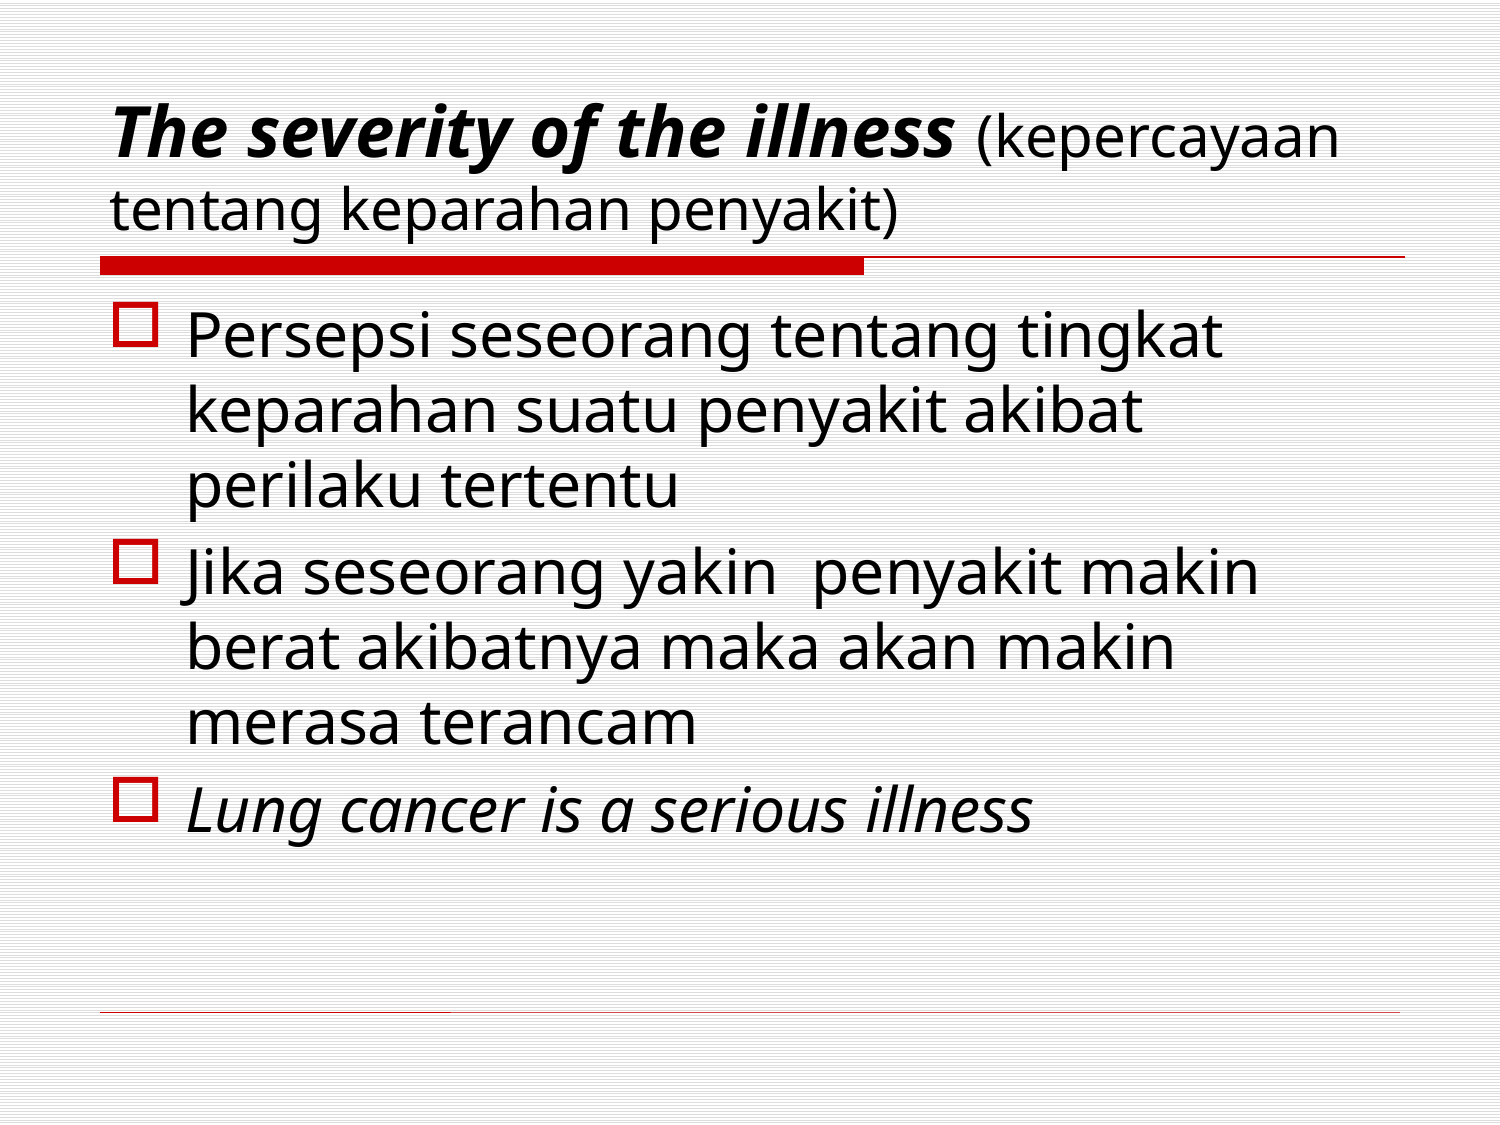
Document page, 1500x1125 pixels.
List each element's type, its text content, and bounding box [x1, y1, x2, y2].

title The severity of the illness (kepercayaan tentang keparahan penyakit) [93, 49, 1407, 250]
list Persepsi seseorang tentang tingkat keparahan suatu penyakit akibat perilaku tertentu Jika seseorang yakin penyakit makin berat akibatnya maka akan makin merasa terancam Lung cancer is a serious illness [92, 287, 1406, 988]
